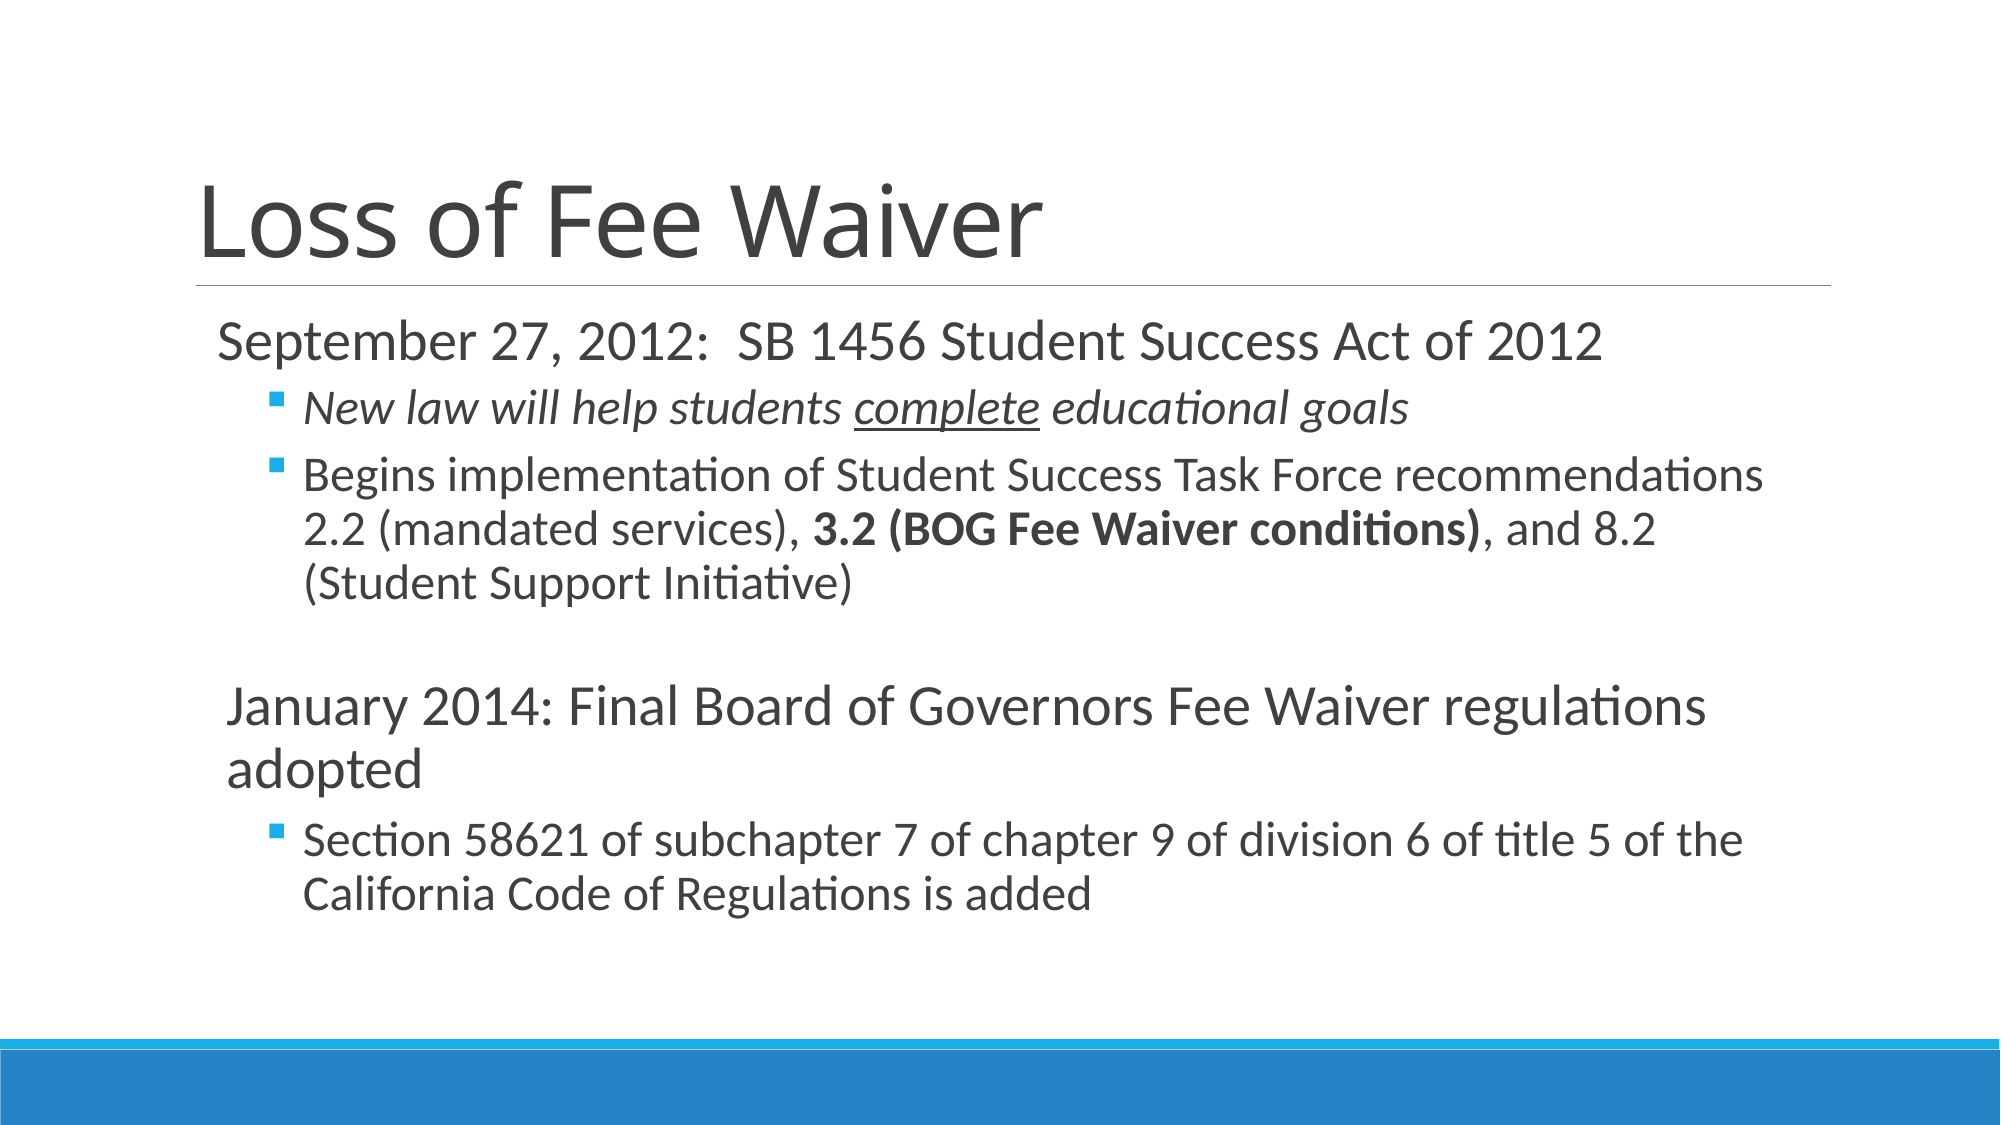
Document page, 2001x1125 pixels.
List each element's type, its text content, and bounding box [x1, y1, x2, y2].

title Loss of Fee Waiver [180, 47, 1830, 285]
list September 27, 2012: SB 1456 Student Success Act of 2012 New law will help students complete educational goals Begins implementation of Student Success Task Force recommendations 2.2 (mandated services), 3.2 (BOG Fee Waiver conditions), and 8.2 (Student Support Initiative) January 2014: Final Board of Governors Fee Waiver regulations adopted Section 58621 of subchapter 7 of chapter 9 of division 6 of title 5 of the California Code of Regulations is added [180, 302, 1830, 1020]
